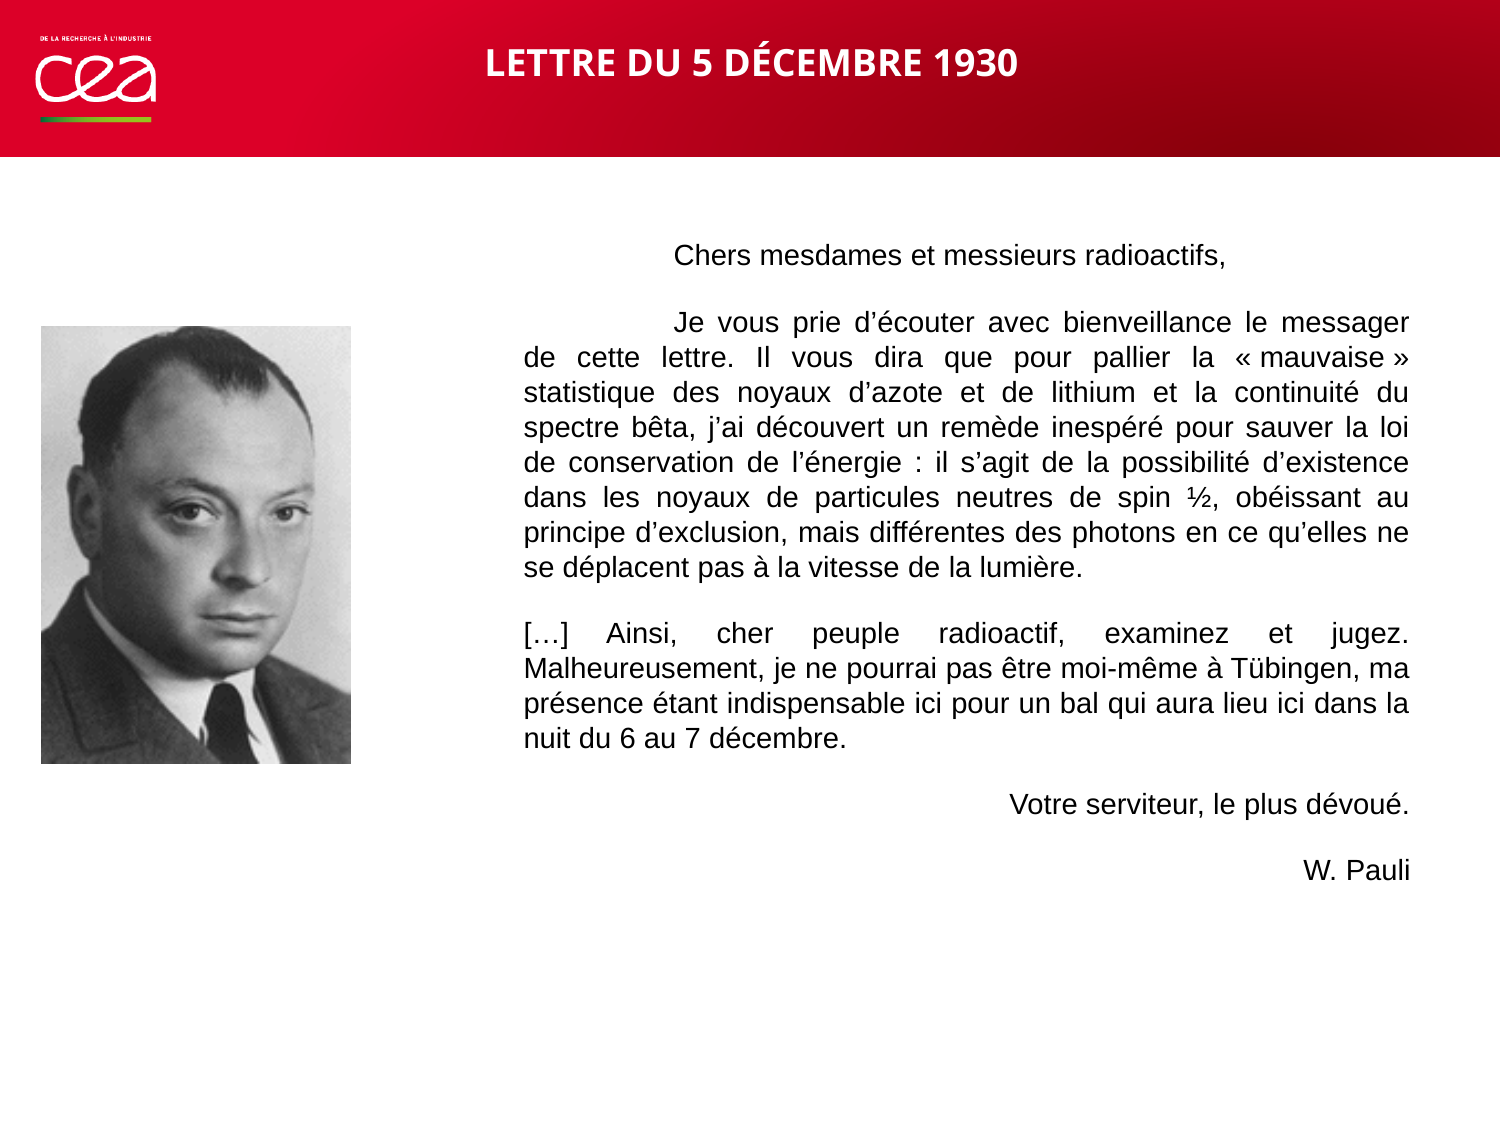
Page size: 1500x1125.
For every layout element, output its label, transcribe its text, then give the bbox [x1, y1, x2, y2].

picture [0, 0, 1500, 157]
title Lettre du 5 décembre 1930 [76, 31, 1427, 219]
picture [41, 325, 351, 764]
list Chers mesdames et messieurs radioactifs, Je vous prie d’écouter avec bienveillance le messager de cette lettre. Il vous dira que pour pallier la « mauvaise » statistique des noyaux d’azote et de lithium et la continuité du spectre bêta, j’ai découvert un remède inespéré pour sauver la loi de conservation de l’énergie : il s’agit de la possibilité d’existence dans les noyaux de particules neutres de spin ½, obéissant au principe d’exclusion, mais différentes des photons en ce qu’elles ne se déplacent pas à la vitesse de la lumière. […] Ainsi, cher peuple radioactif, examinez et jugez. Malheureusement, je ne pourrai pas être moi-même à Tübingen, ma présence étant indispensable ici pour un bal qui aura lieu ici dans la nuit du 6 au 7 décembre. Votre serviteur, le plus dévoué. W. Pauli [372, 160, 1411, 1013]
